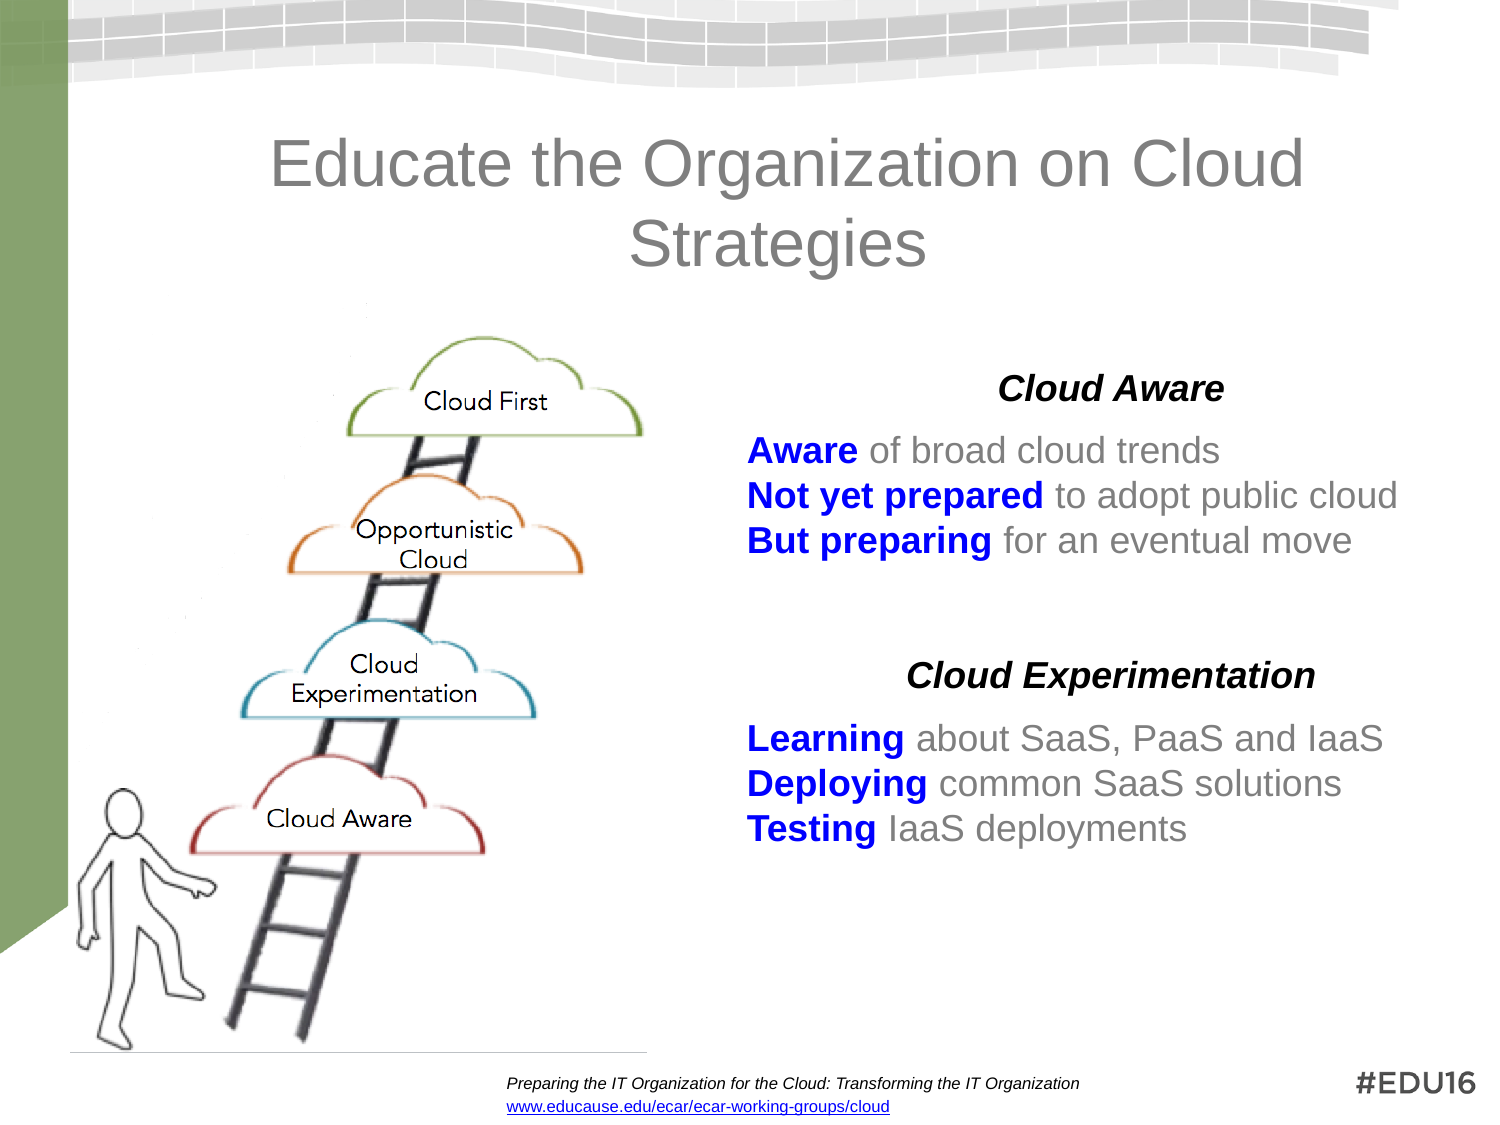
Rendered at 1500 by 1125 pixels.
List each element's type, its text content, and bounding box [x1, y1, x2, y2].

picture [0, 0, 1500, 1125]
text_box Cloud Aware Aware of broad cloud trends Not yet prepared to adopt public cloud But preparing for an eventual move Cloud Experimentation Learning about SaaS, PaaS and IaaS Deploying common SaaS solutions Testing IaaS deployments [731, 348, 1491, 1039]
list Preparing the IT Organization for the Cloud: Transforming the IT Organization www.educause.edu/ecar/ecar-working-groups/cloud [491, 1062, 1100, 1125]
title Educate the Organization on Cloud Strategies [112, 112, 1463, 283]
